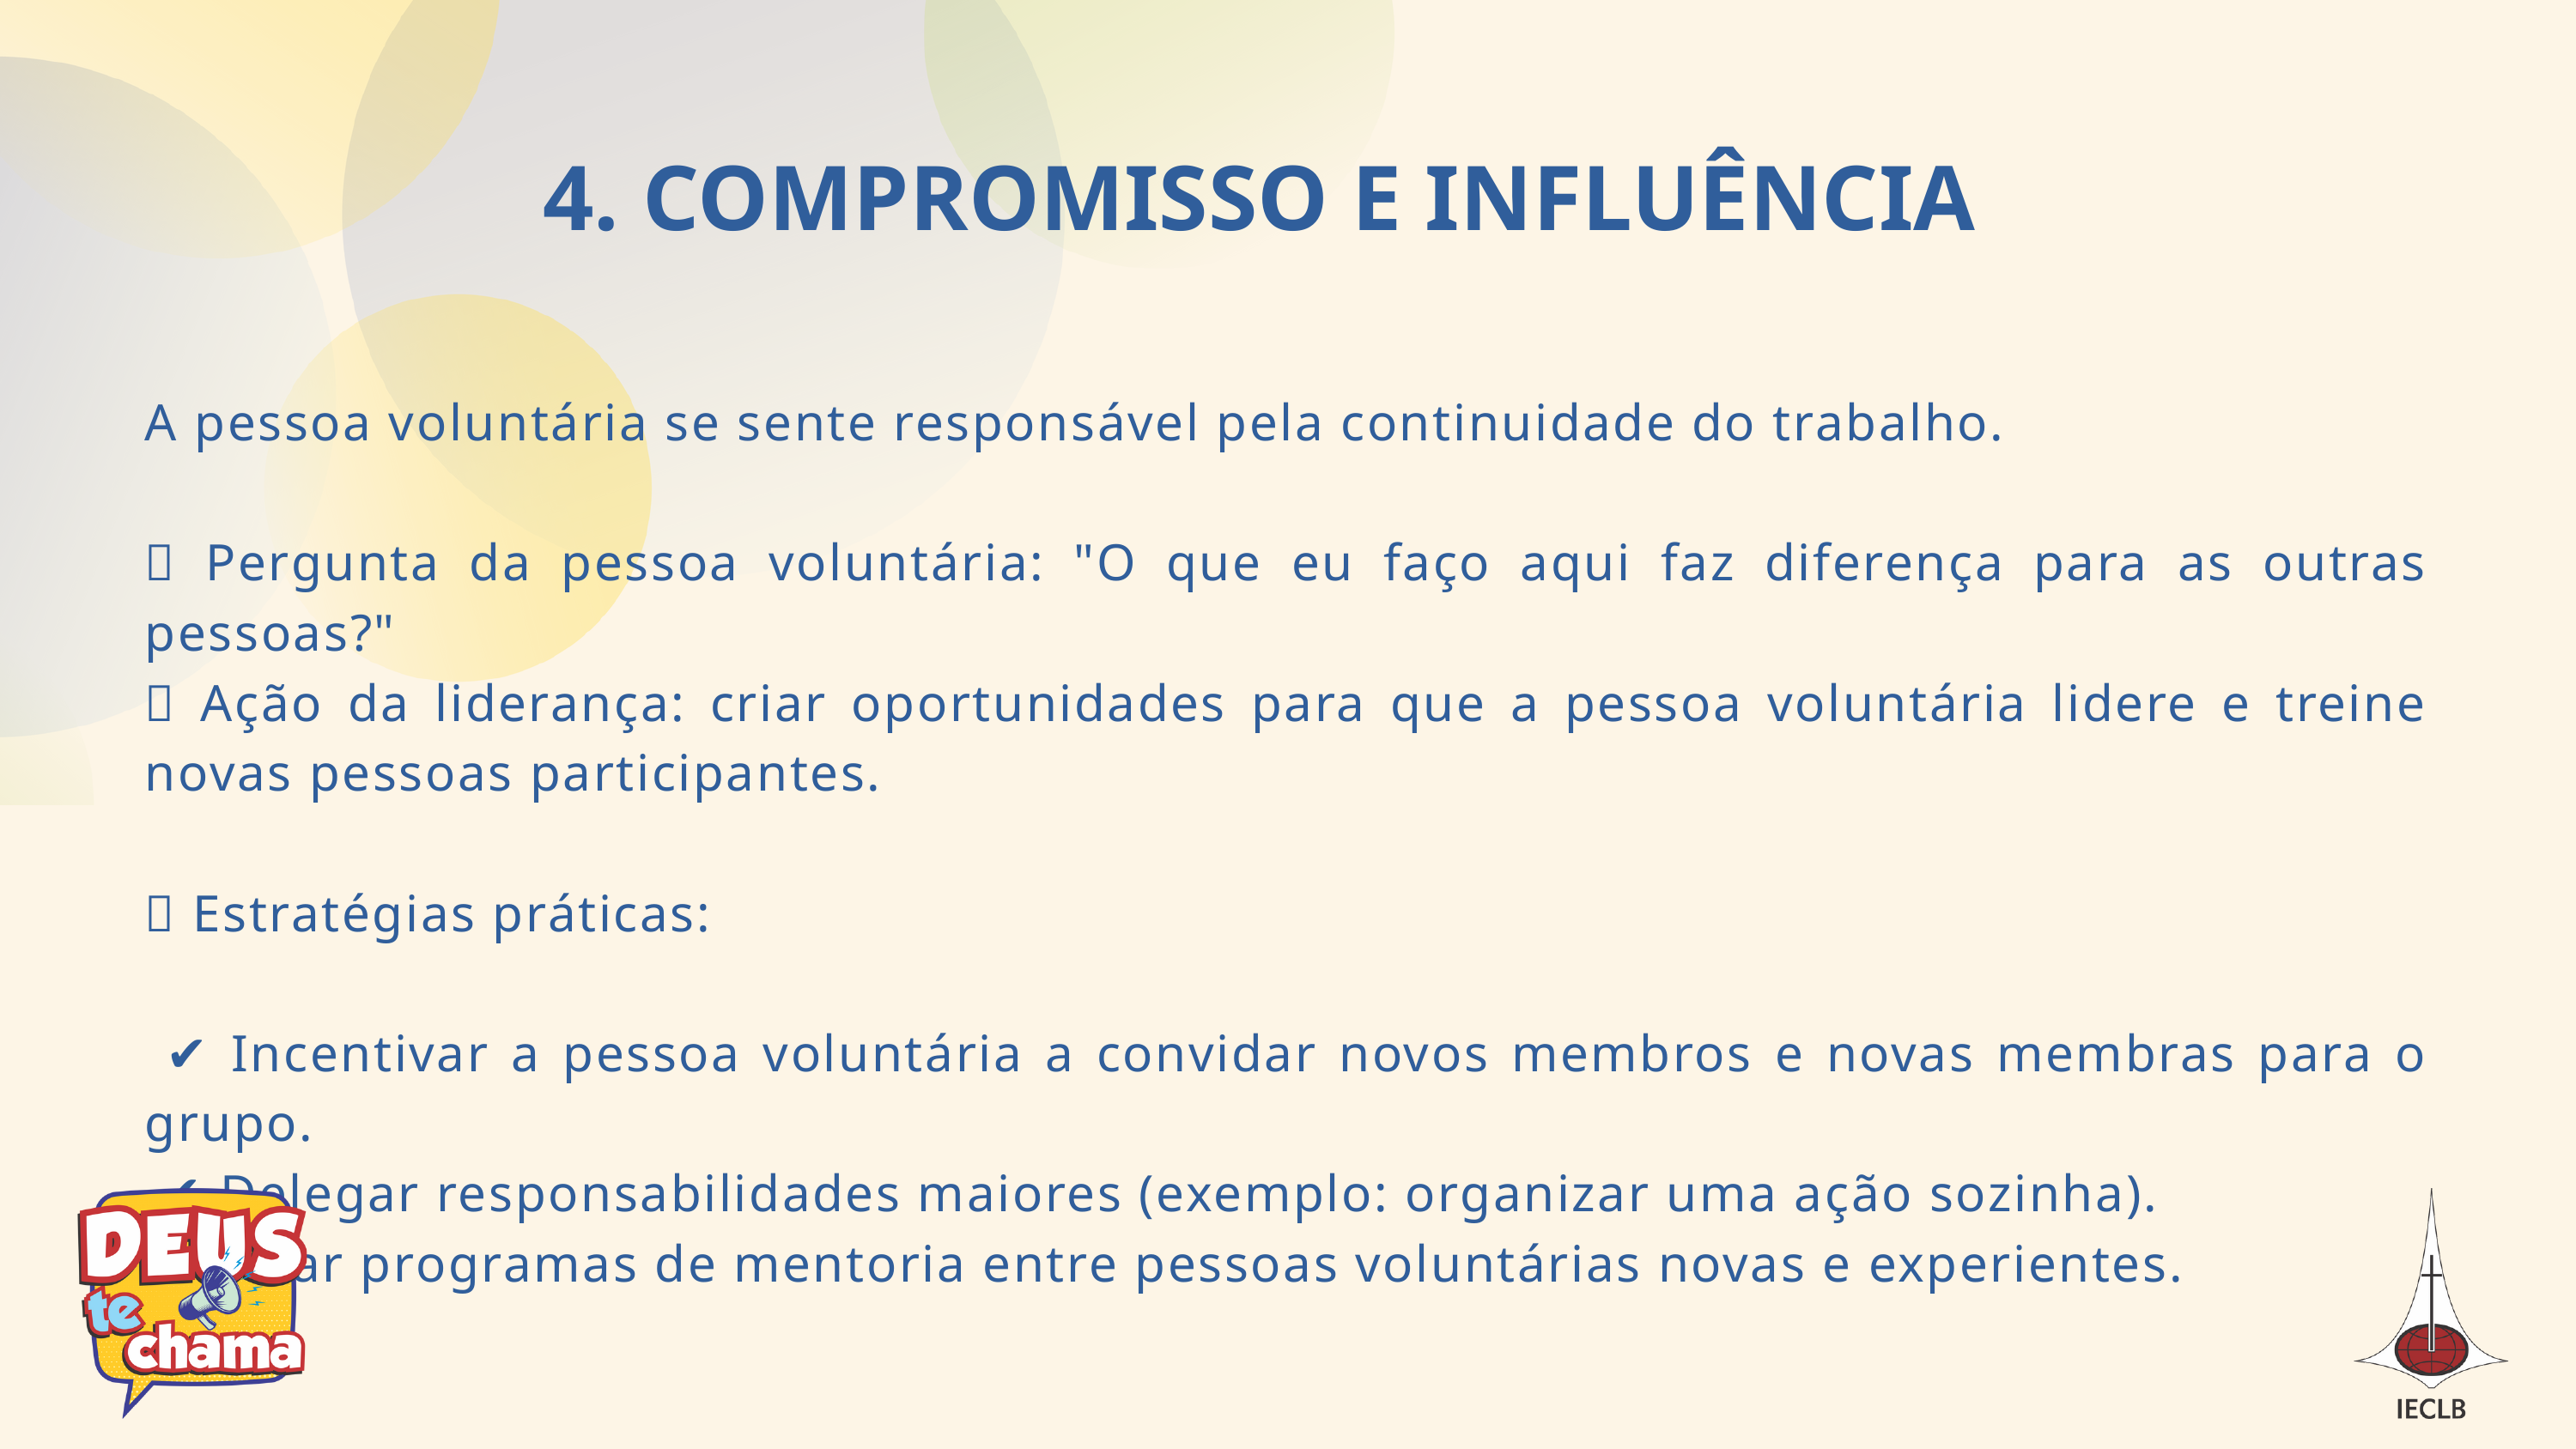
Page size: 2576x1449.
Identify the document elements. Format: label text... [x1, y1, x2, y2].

text_box [0, 0, 2576, 805]
text_box 4. COMPROMISSO E INFLUÊNCIA [496, 149, 2023, 249]
text_box A pessoa voluntária se sente responsável pela continuidade do trabalho. 🔹 Pergunta da pessoa voluntária: "O que eu faço aqui faz diferença para as outras pessoas?" 🔹 Ação da liderança: criar oportunidades para que a pessoa voluntária lidere e treine novas pessoas participantes. ✅ Estratégias práticas: ✔ Incentivar a pessoa voluntária a convidar novos membros e novas membras para o grupo. ✔ Delegar responsabilidades maiores (exemplo: organizar uma ação sozinha). ✔ Criar programas de mentoria entre pessoas voluntárias novas e experientes. [144, 380, 2432, 1293]
text_box [2354, 1188, 2509, 1419]
text_box [77, 1188, 307, 1419]
